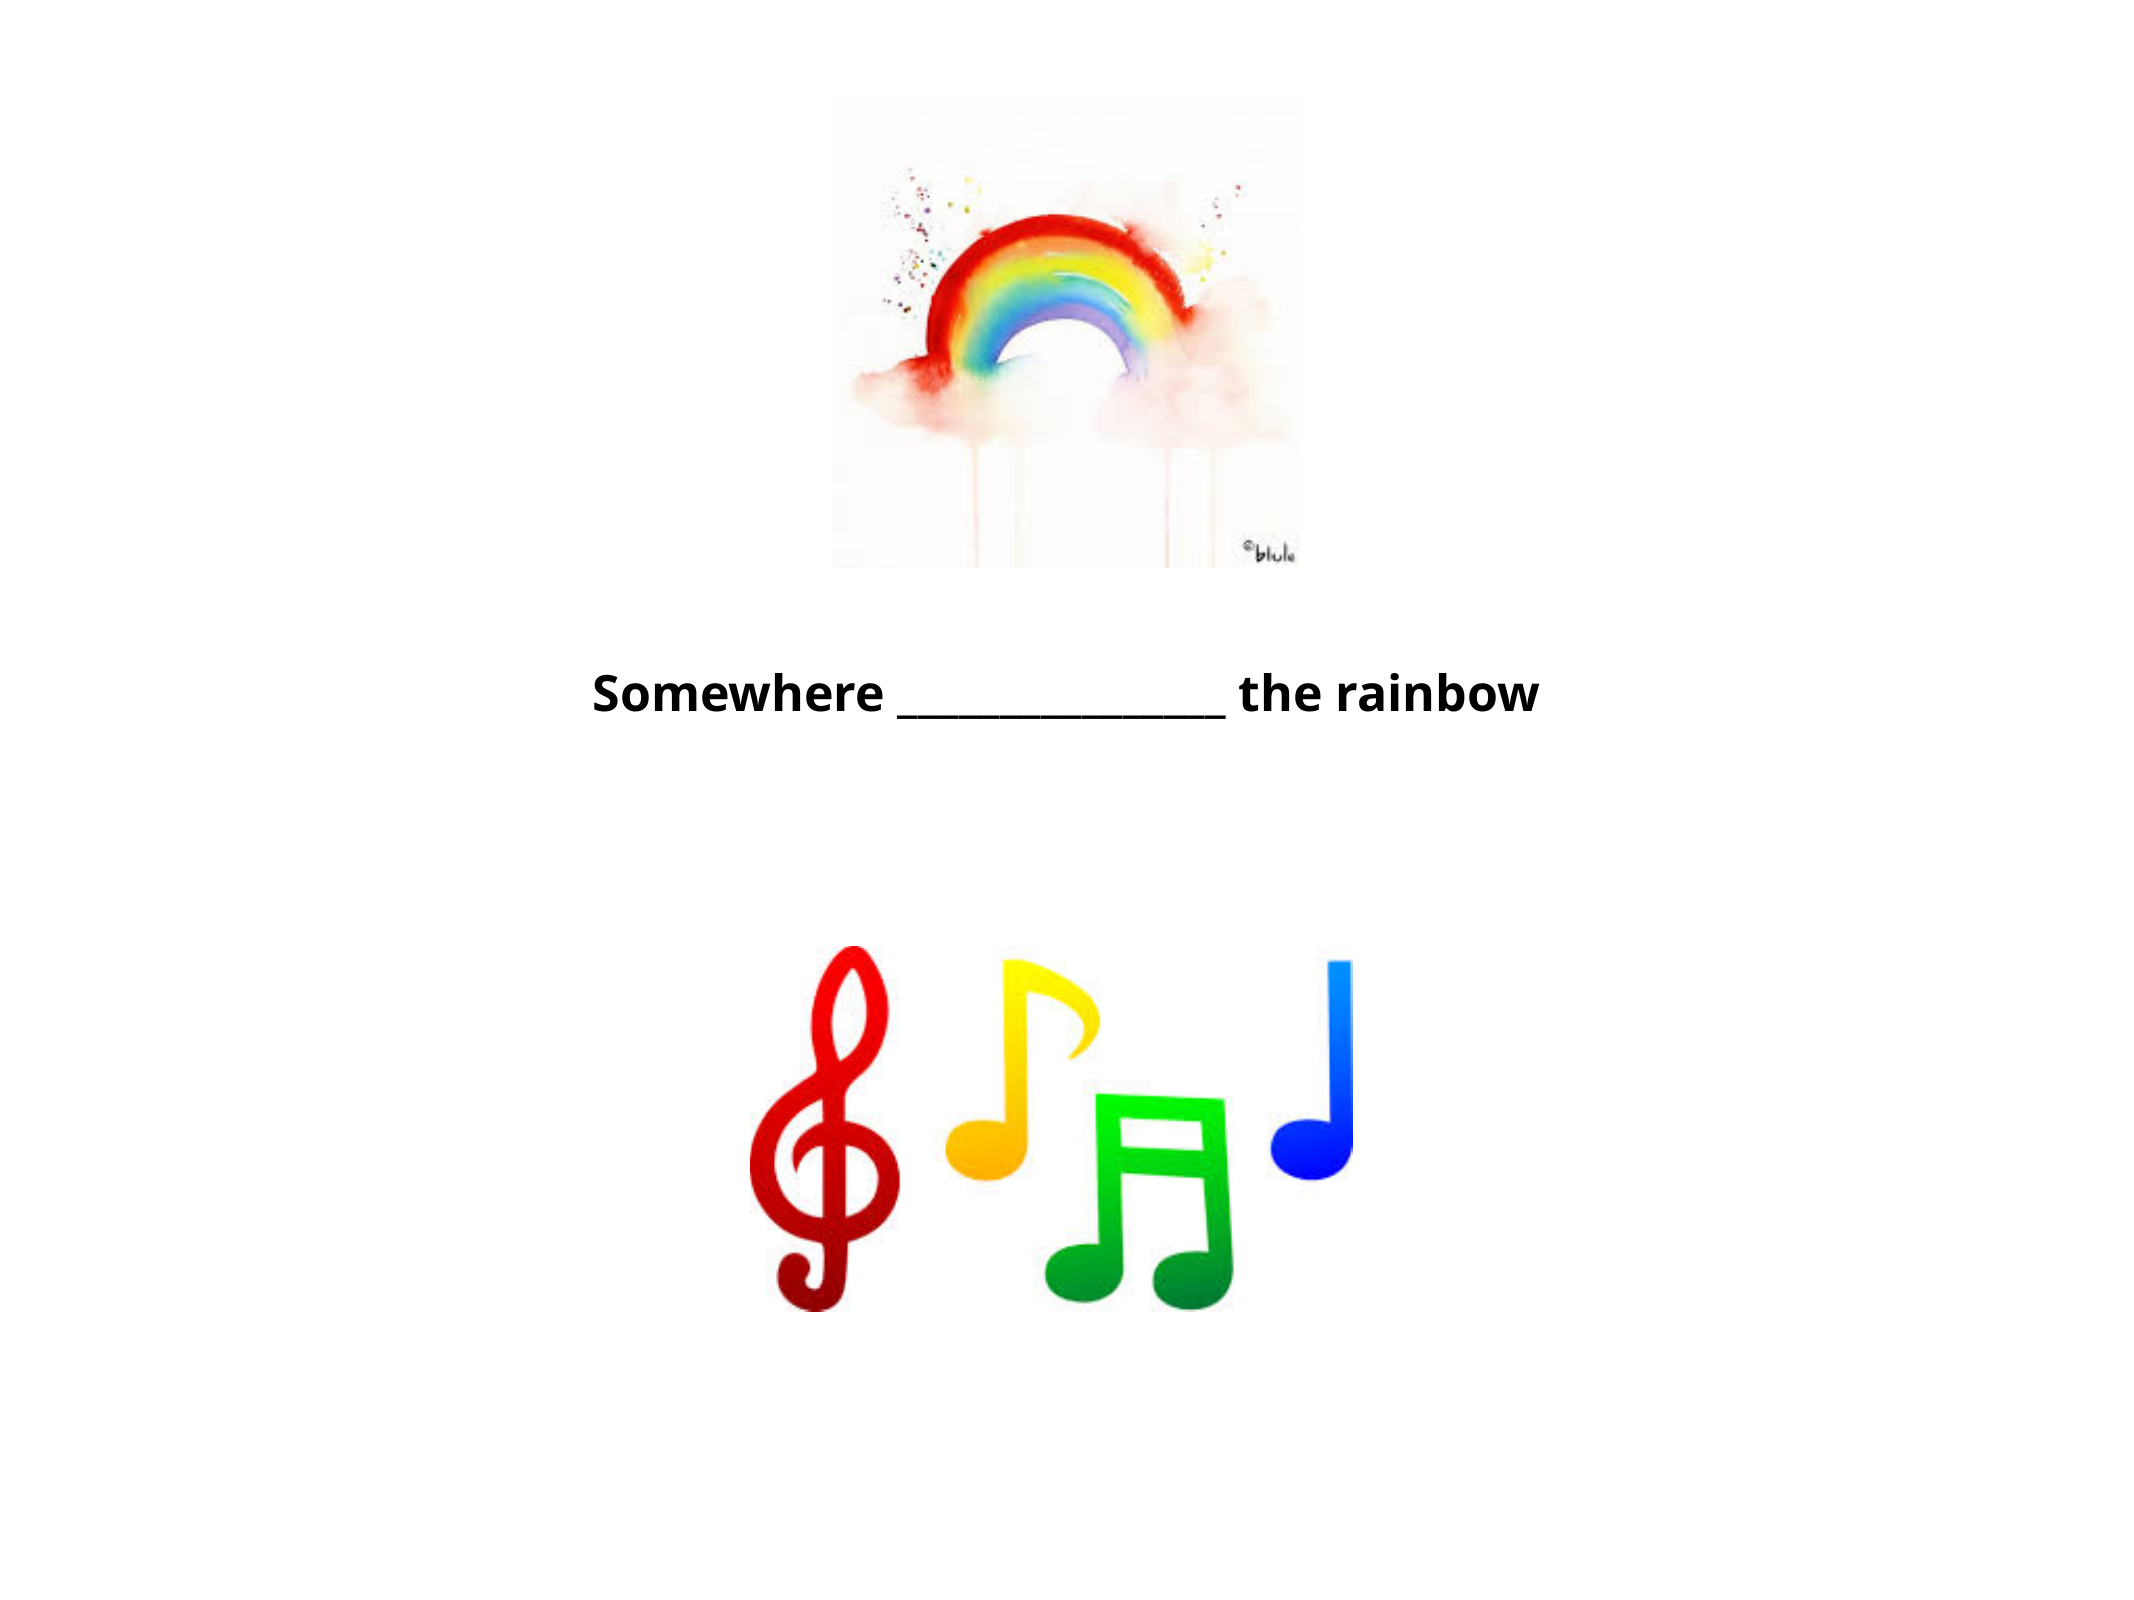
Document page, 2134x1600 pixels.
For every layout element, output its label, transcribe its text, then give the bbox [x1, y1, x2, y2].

text_box Somewhere ________________ the rainbow [584, 653, 1549, 730]
picture [750, 946, 1353, 1312]
picture [831, 98, 1302, 568]
